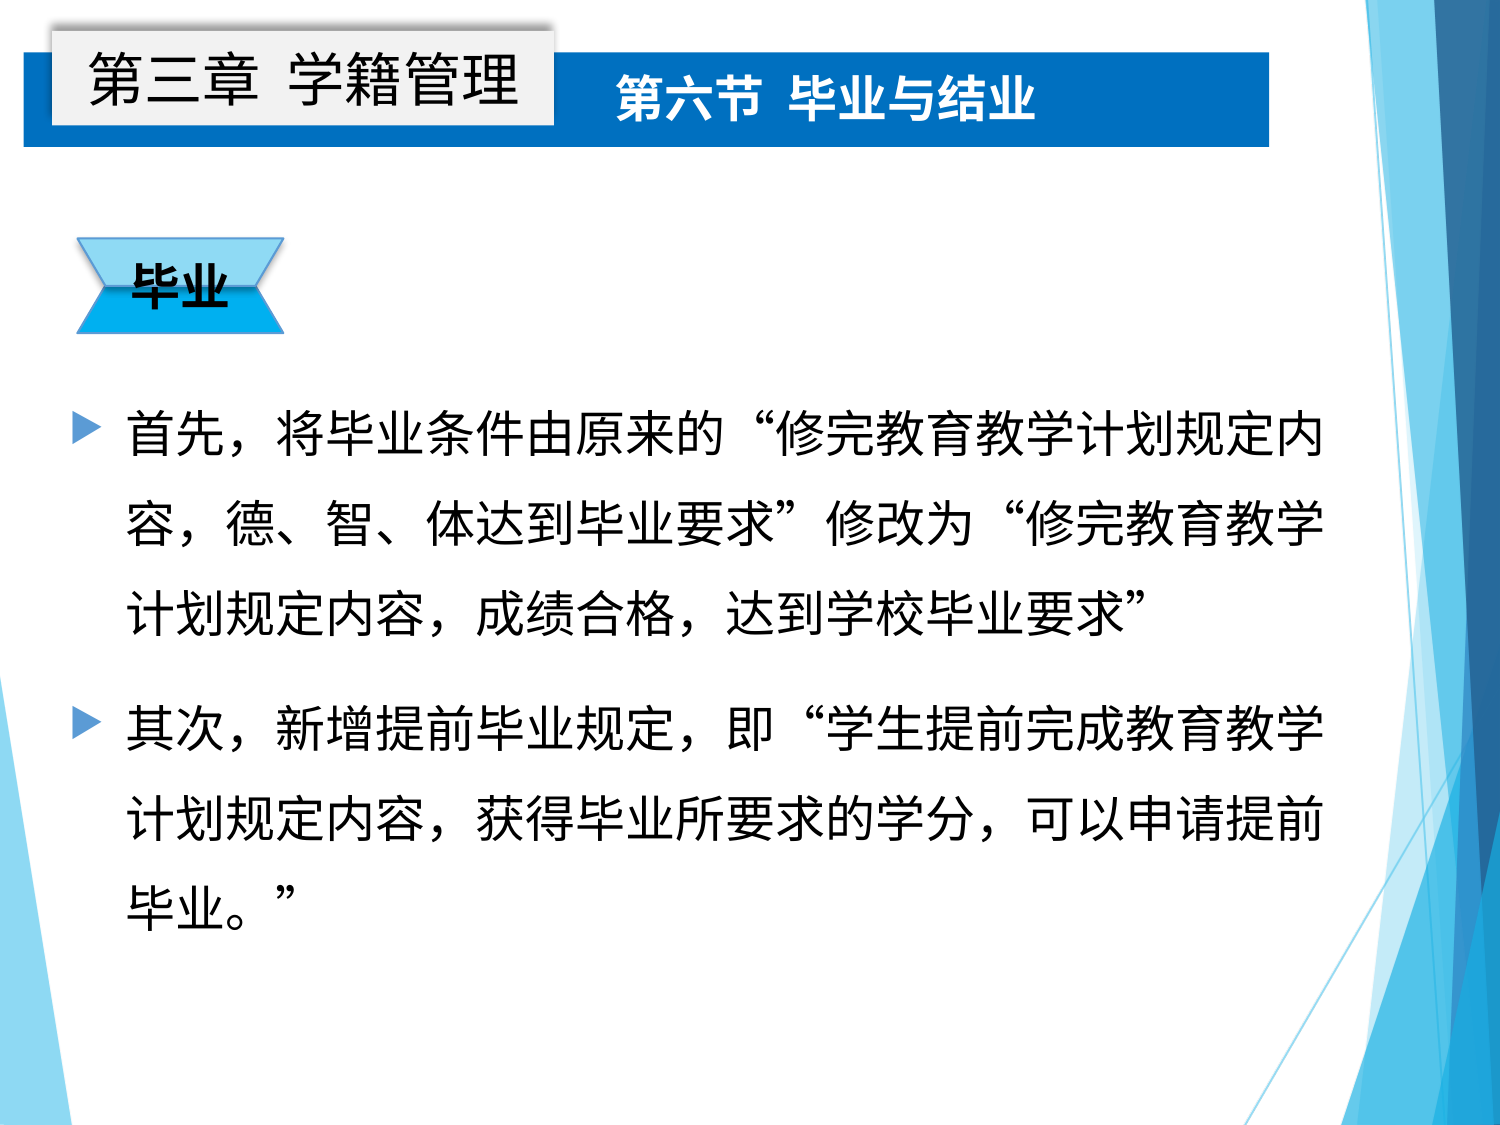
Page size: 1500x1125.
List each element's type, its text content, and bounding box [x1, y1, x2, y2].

picture [0, 0, 1500, 1125]
text_box 毕业 [115, 247, 246, 323]
text_box [76, 292, 285, 335]
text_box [23, 30, 1270, 148]
text_box [76, 237, 285, 287]
list 首先，将毕业条件由原来的“修完教育教学计划规定内容，德、智、体达到毕业要求”修改为“修完教育教学计划规定内容，成绩合格，达到学校毕业要求” 其次，新增提前毕业规定，即“学生提前完成教育教学计划规定内容，获得毕业所要求的学分，可以申请提前毕业。” [53, 365, 1347, 796]
